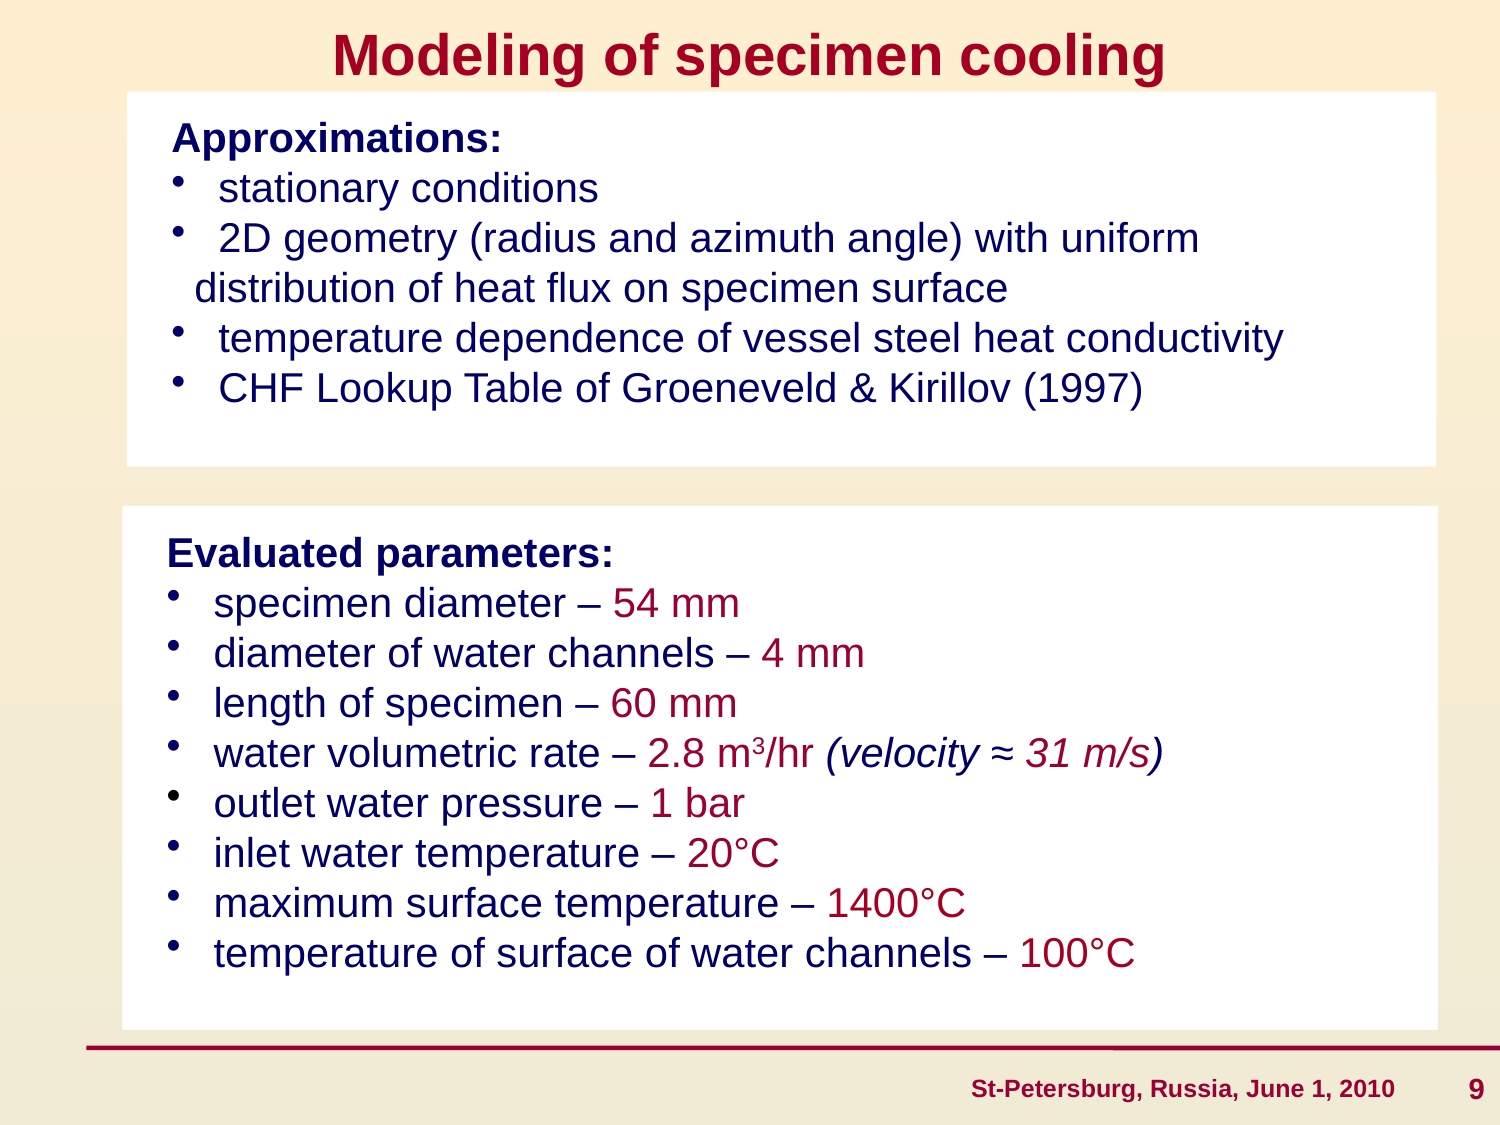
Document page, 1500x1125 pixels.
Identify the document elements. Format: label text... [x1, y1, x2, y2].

slide_number 9 [1187, 1050, 1500, 1125]
text_box Evaluated parameters: specimen diameter – 54 mm diameter of water channels – 4 mm length of specimen – 60 mm water volumetric rate – 2.8 m3/hr (velocity ≈ 31 m/s) outlet water pressure – 1 bar inlet water temperature – 20°C maximum surface temperature – 1400°C temperature of surface of water channels – 100°C [122, 505, 1438, 1030]
title Modeling of specimen cooling [0, 0, 1500, 105]
text_box Approximations: stationary conditions 2D geometry (radius and azimuth angle) with uniform distribution of heat flux on specimen surface temperature dependence of vessel steel heat conductivity CHF Lookup Table of Groeneveld & Kirillov (1997) [127, 91, 1437, 467]
